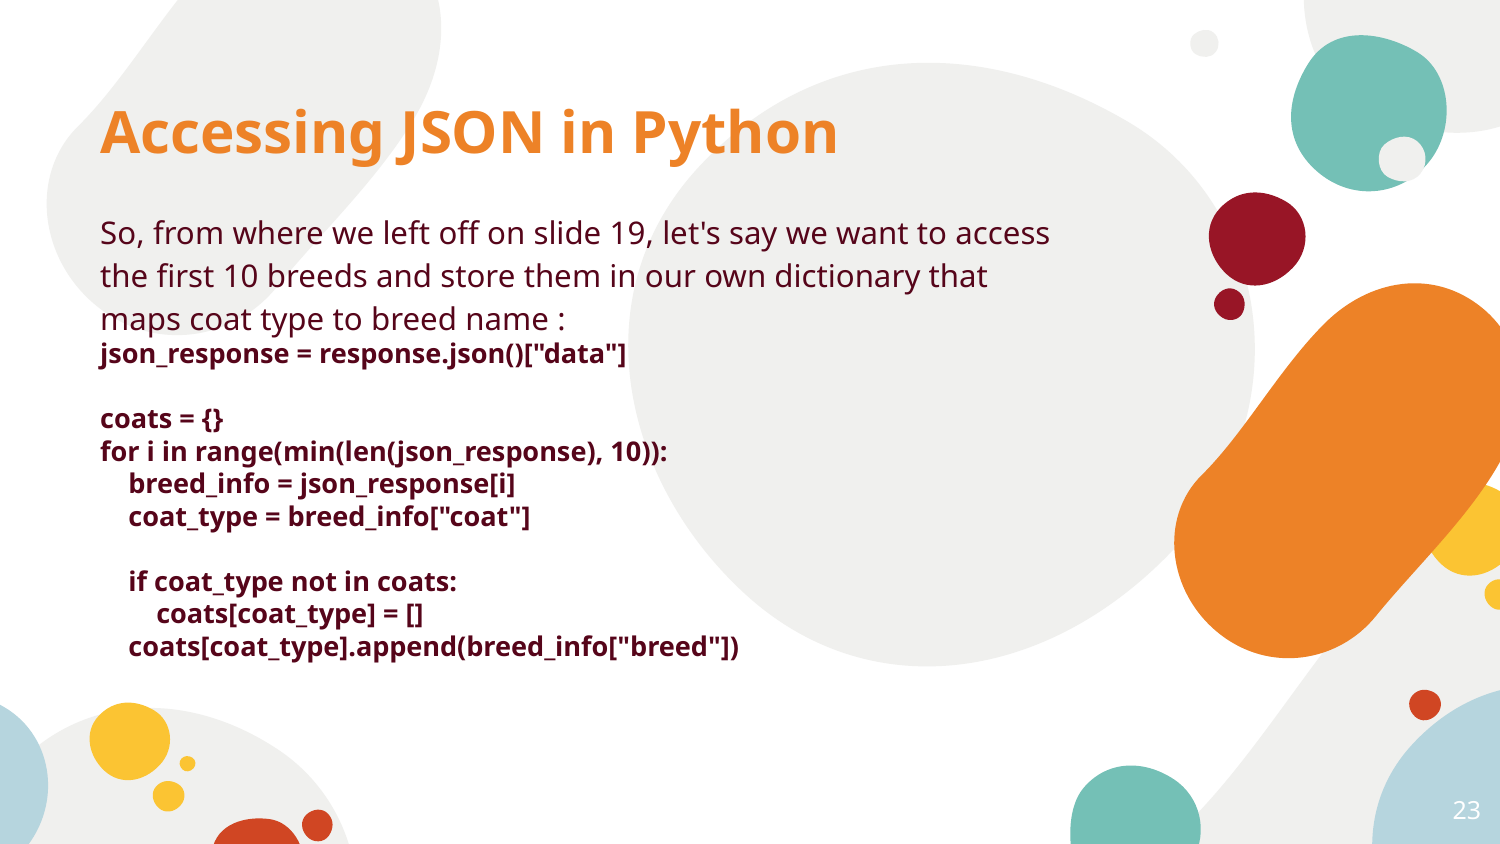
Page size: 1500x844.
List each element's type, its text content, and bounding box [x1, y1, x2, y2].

title Accessing JSON in Python [100, 60, 1067, 166]
list So, from where we left off on slide 19, let's say we want to access the first 10 breeds and store them in our own dictionary that maps coat type to breed name : json_response = response.json()["data"] coats = {} for i in range(min(len(json_response), 10)): breed_info = json_response[i] coat_type = breed_info["coat"] if coat_type not in coats: coats[coat_type] = [] coats[coat_type].append(breed_info["breed"]) [100, 207, 1067, 665]
slide_number 23 [1391, 779, 1482, 844]
